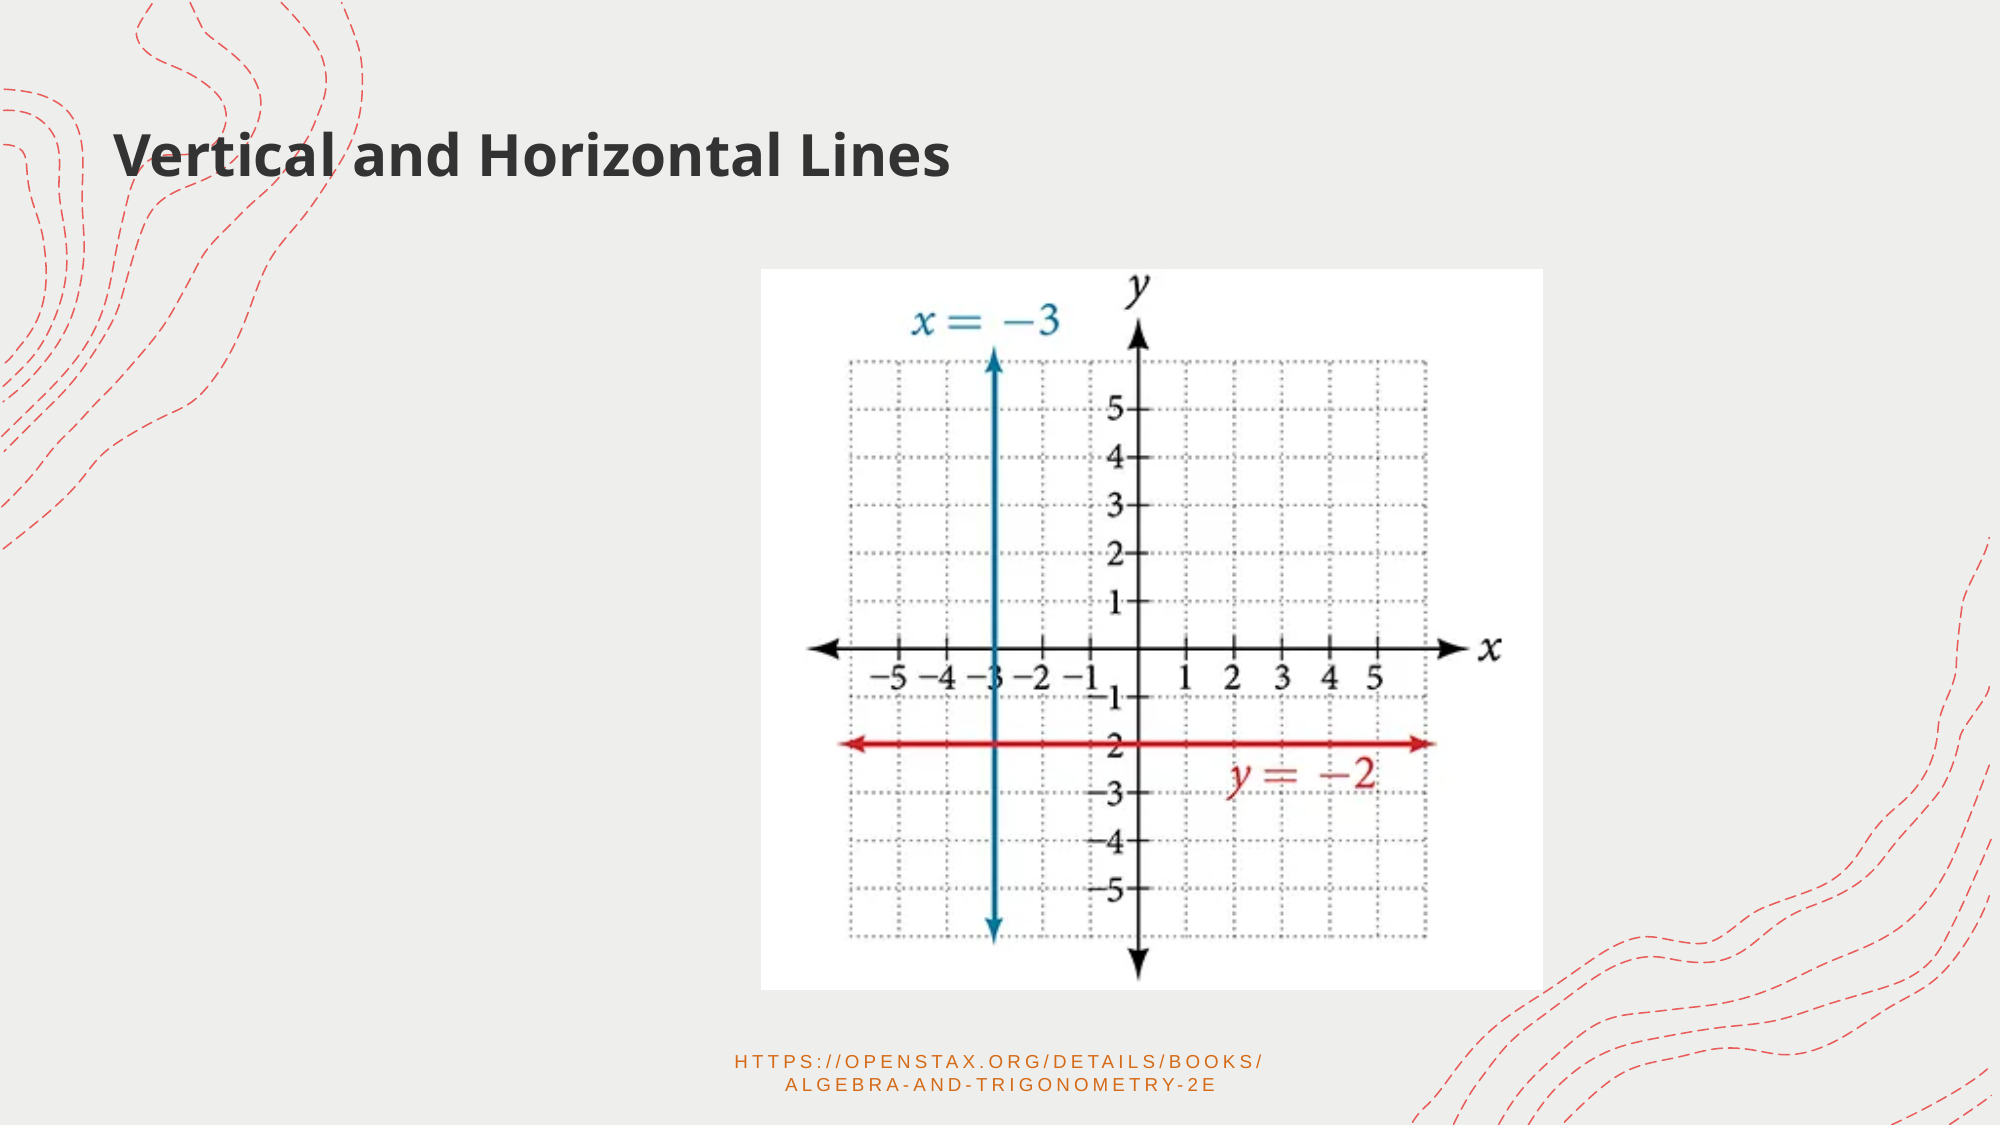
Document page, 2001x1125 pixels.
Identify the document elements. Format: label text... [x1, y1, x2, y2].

picture [761, 269, 1543, 990]
footer https://openstax.org/details/books/algebra-and-trigonometry-2e [662, 1042, 1338, 1103]
text_box Vertical and Horizontal Lines [98, 111, 966, 241]
